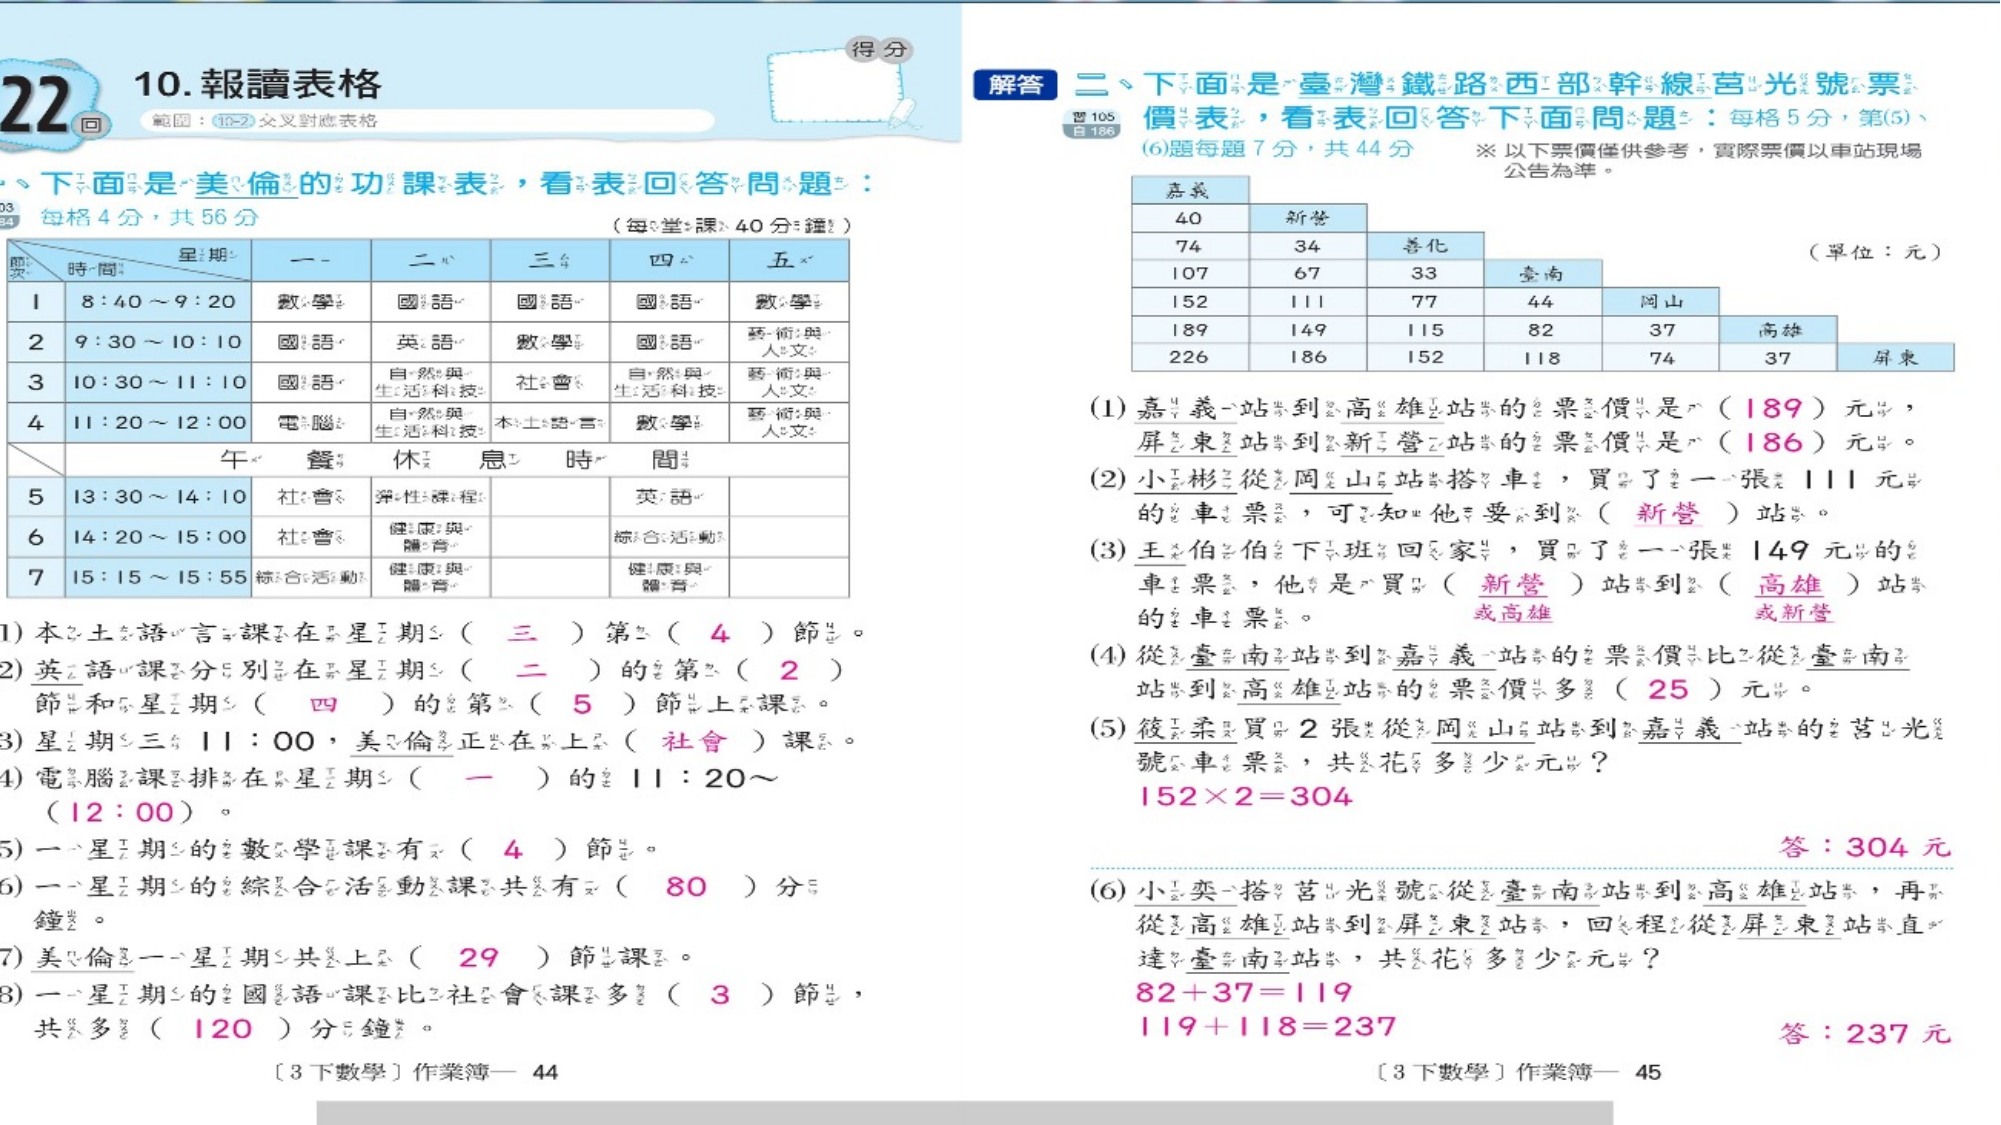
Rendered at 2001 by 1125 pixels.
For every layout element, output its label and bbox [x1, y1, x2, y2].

list [0, 0, 2000, 1125]
